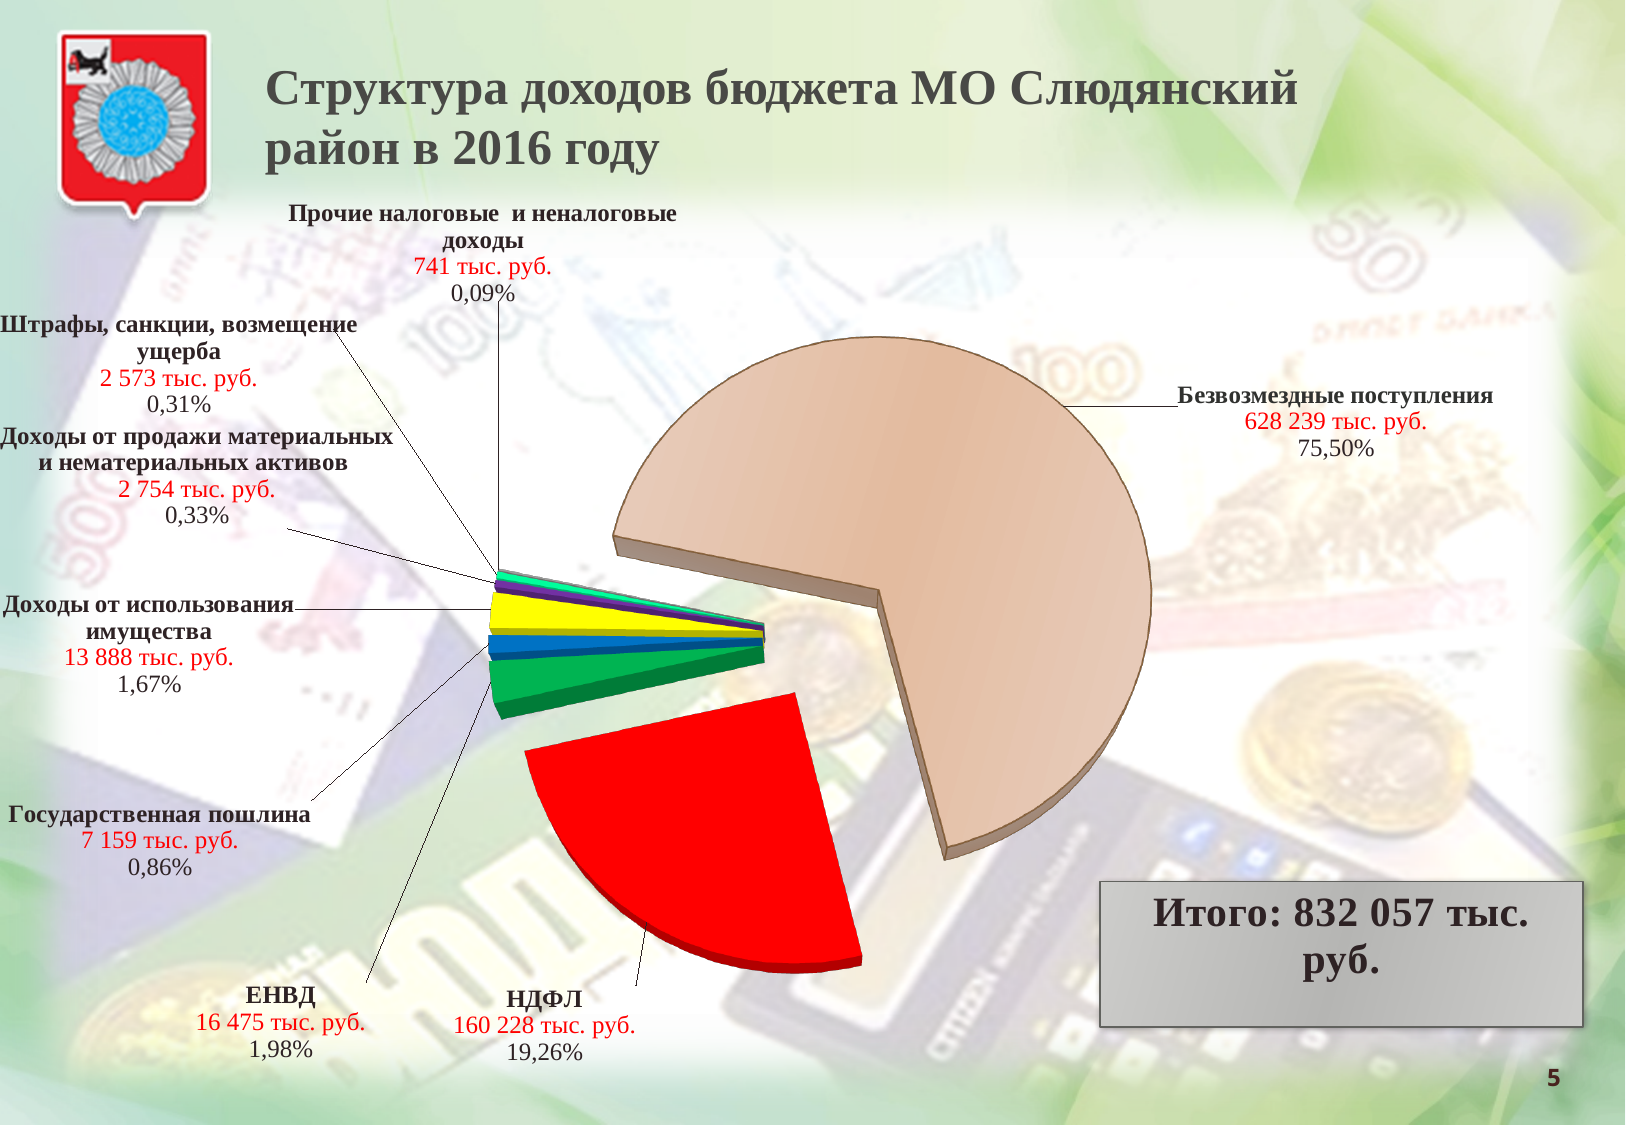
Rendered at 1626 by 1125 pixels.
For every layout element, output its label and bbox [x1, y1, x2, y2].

chart [0, 199, 1625, 1125]
picture [0, 0, 1626, 1125]
